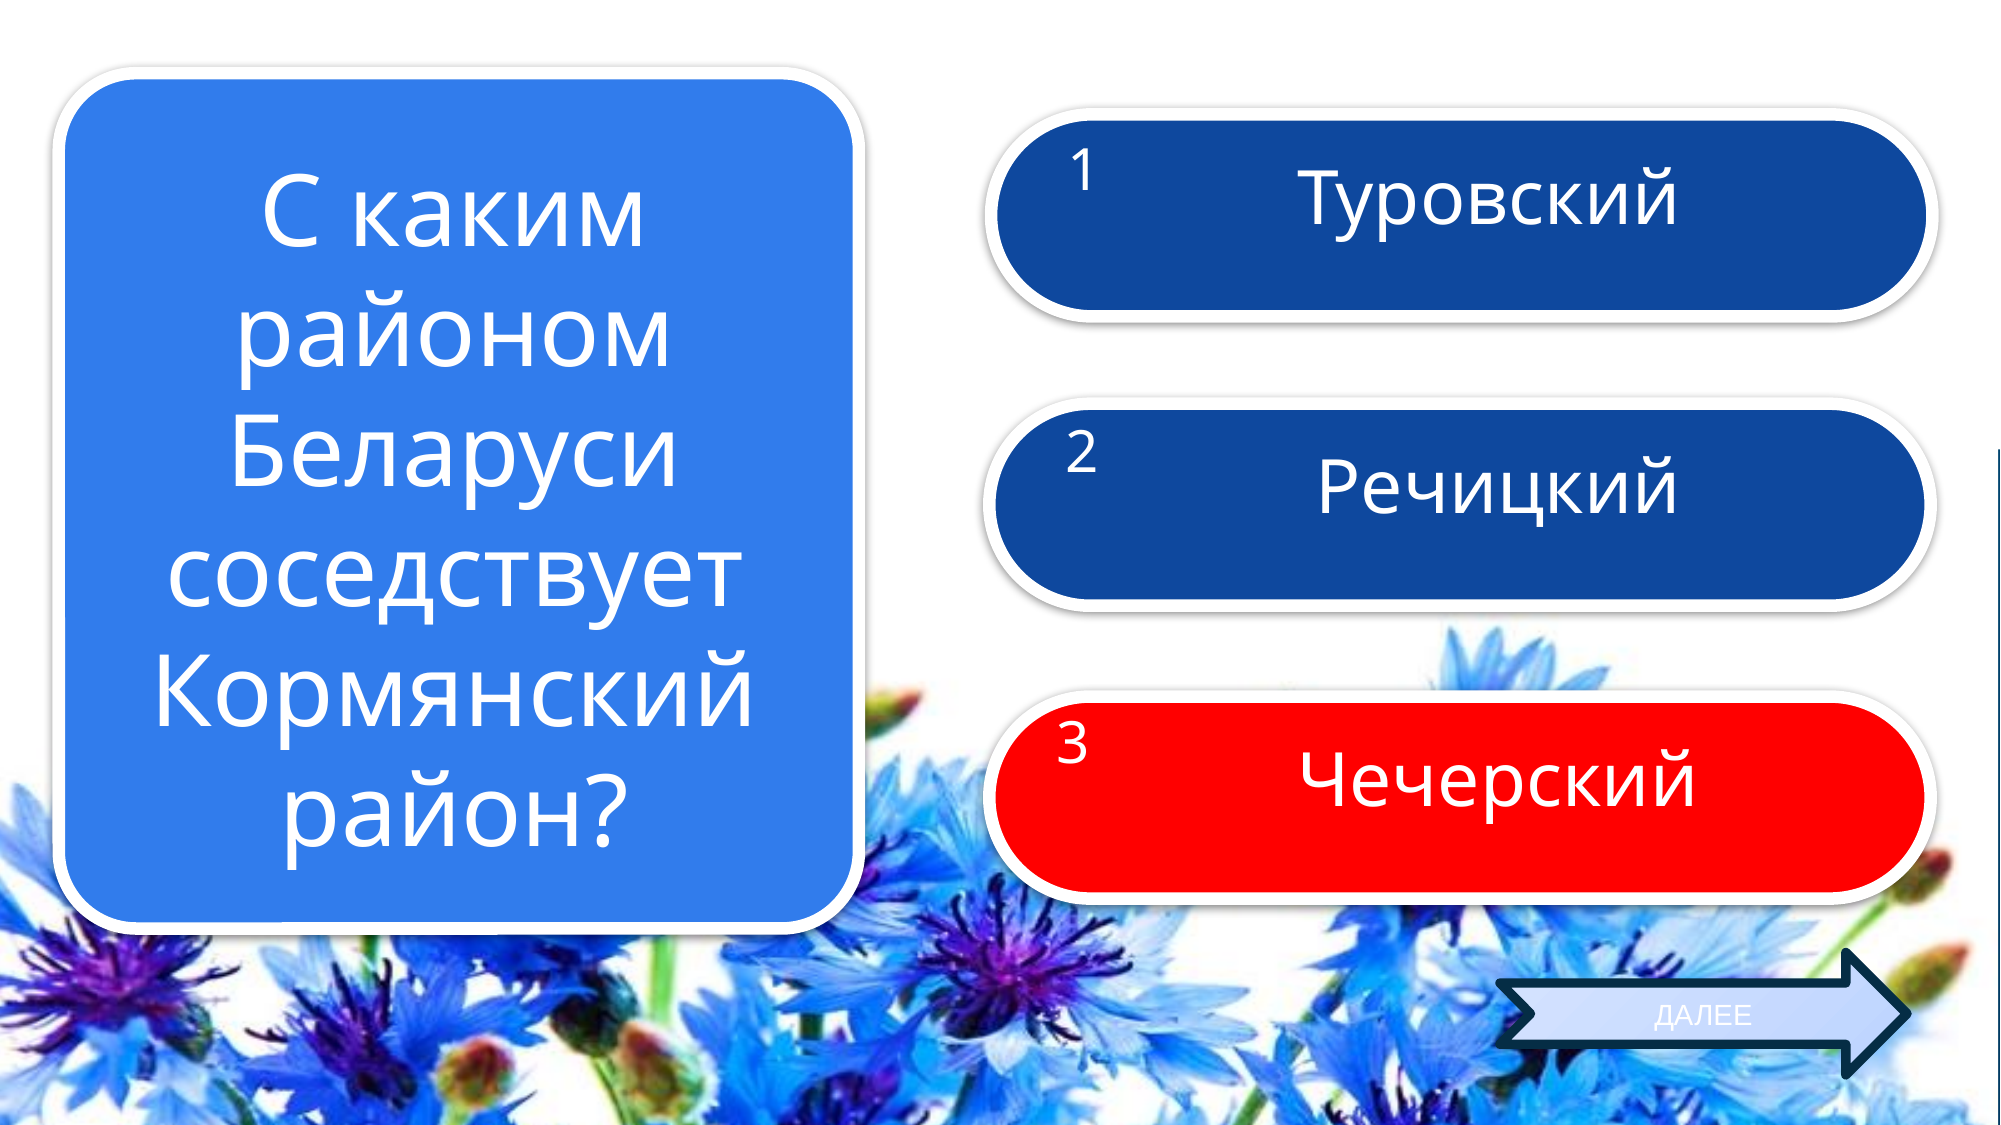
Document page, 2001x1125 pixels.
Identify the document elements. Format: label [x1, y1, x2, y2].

text_box [0, 0, 2000, 1125]
